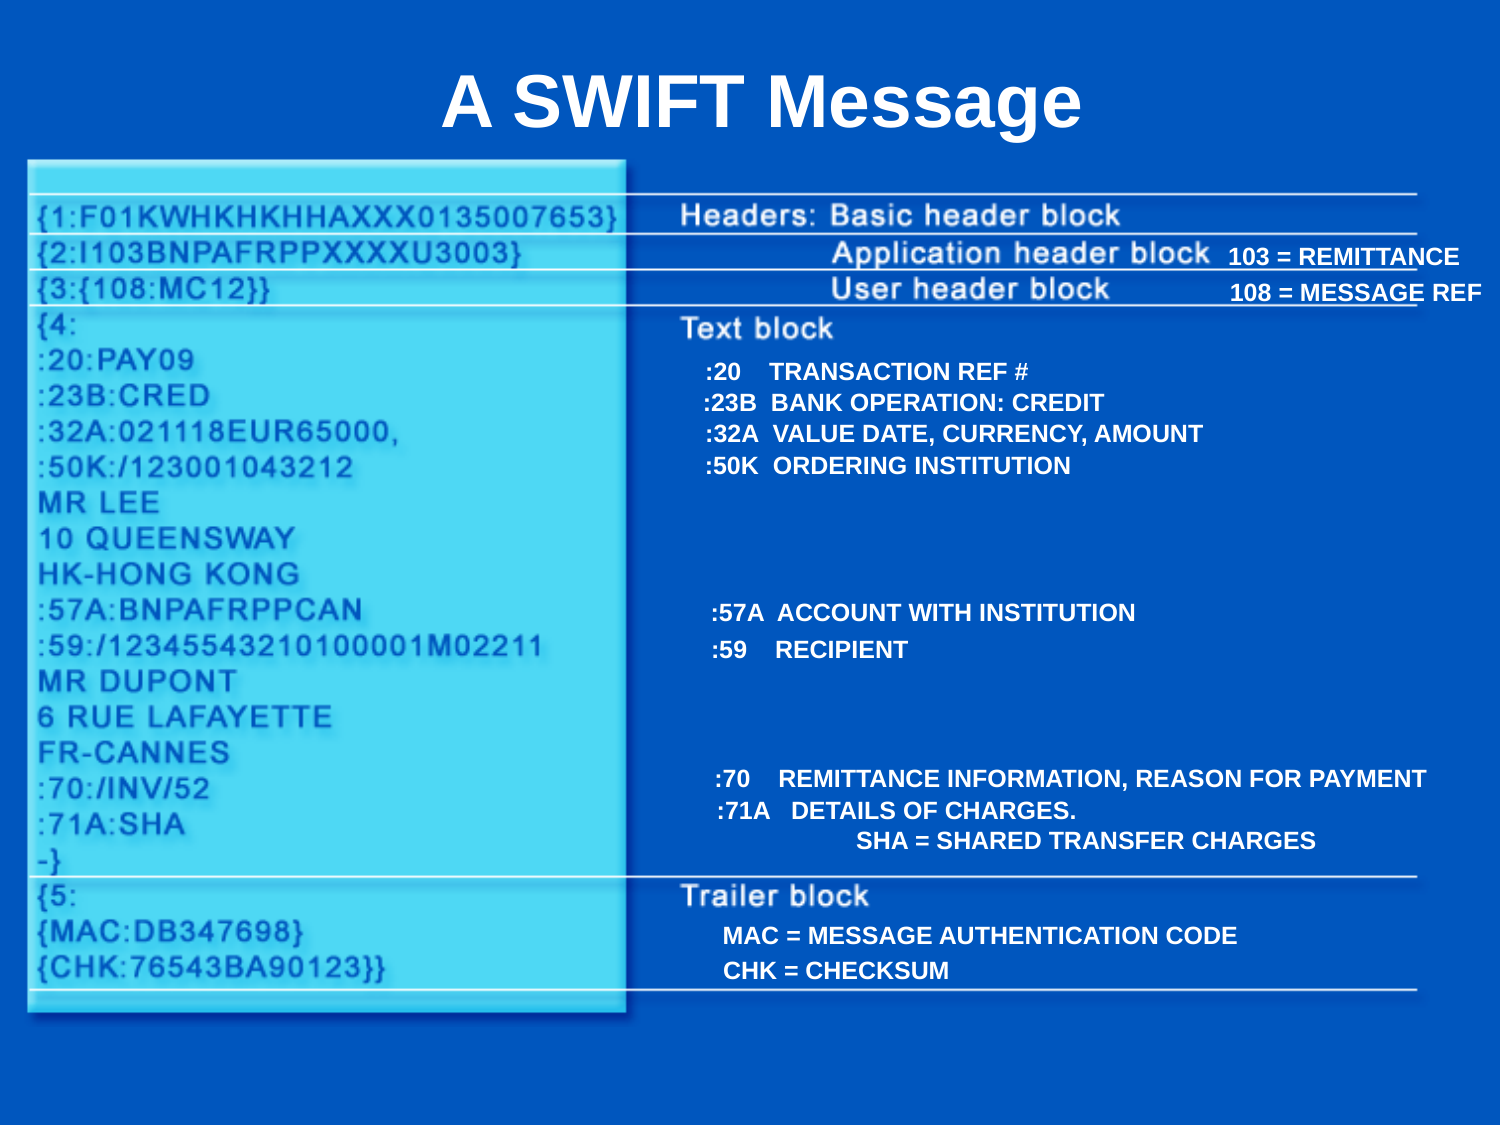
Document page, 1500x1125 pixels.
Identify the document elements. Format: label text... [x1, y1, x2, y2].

title A SWIFT Message [58, 4, 1466, 149]
picture [14, 152, 1498, 1027]
